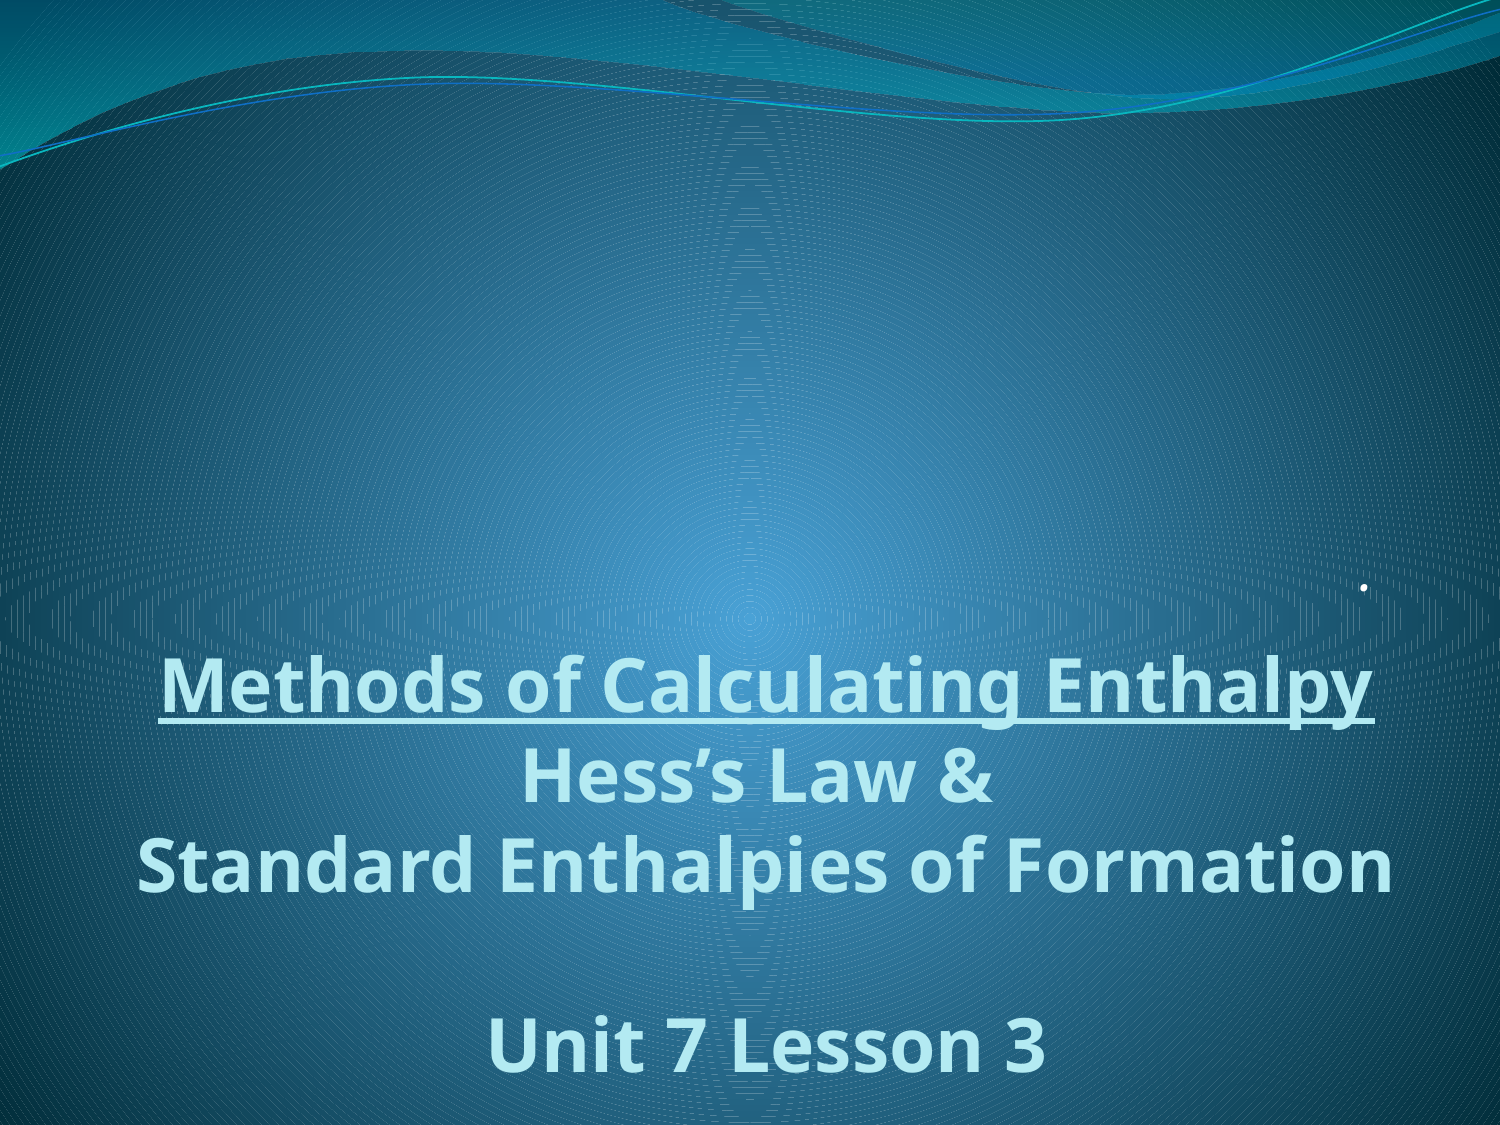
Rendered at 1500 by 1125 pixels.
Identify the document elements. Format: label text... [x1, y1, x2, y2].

title Methods of Calculating Enthalpy Hess’s Law & Standard Enthalpies of Formation Unit 7 Lesson 3 [123, 531, 1413, 1125]
subtitle . [87, 529, 1377, 818]
